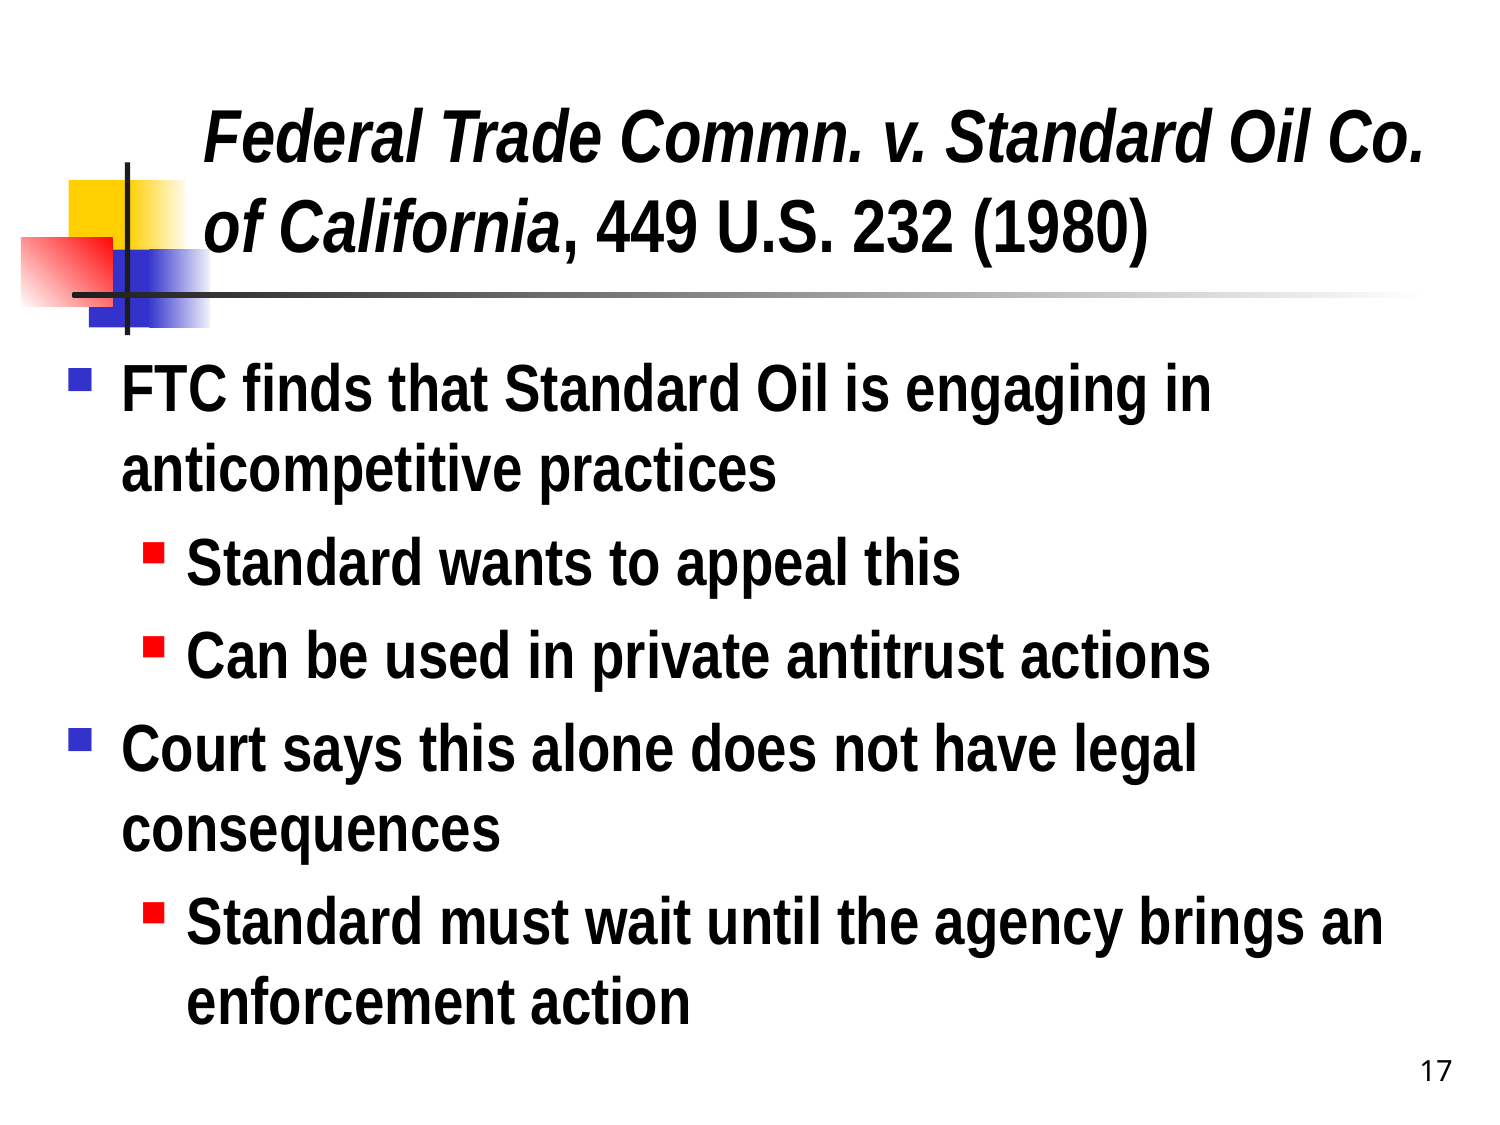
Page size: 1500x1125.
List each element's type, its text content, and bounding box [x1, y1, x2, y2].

title Federal Trade Commn. v. Standard Oil Co. of California, 449 U.S. 232 (1980) [188, 35, 1468, 275]
list FTC finds that Standard Oil is engaging in anticompetitive practices Standard wants to appeal this Can be used in private antitrust actions Court says this alone does not have legal consequences Standard must wait until the agency brings an enforcement action [50, 337, 1450, 1075]
slide_number 17 [1155, 1024, 1468, 1100]
